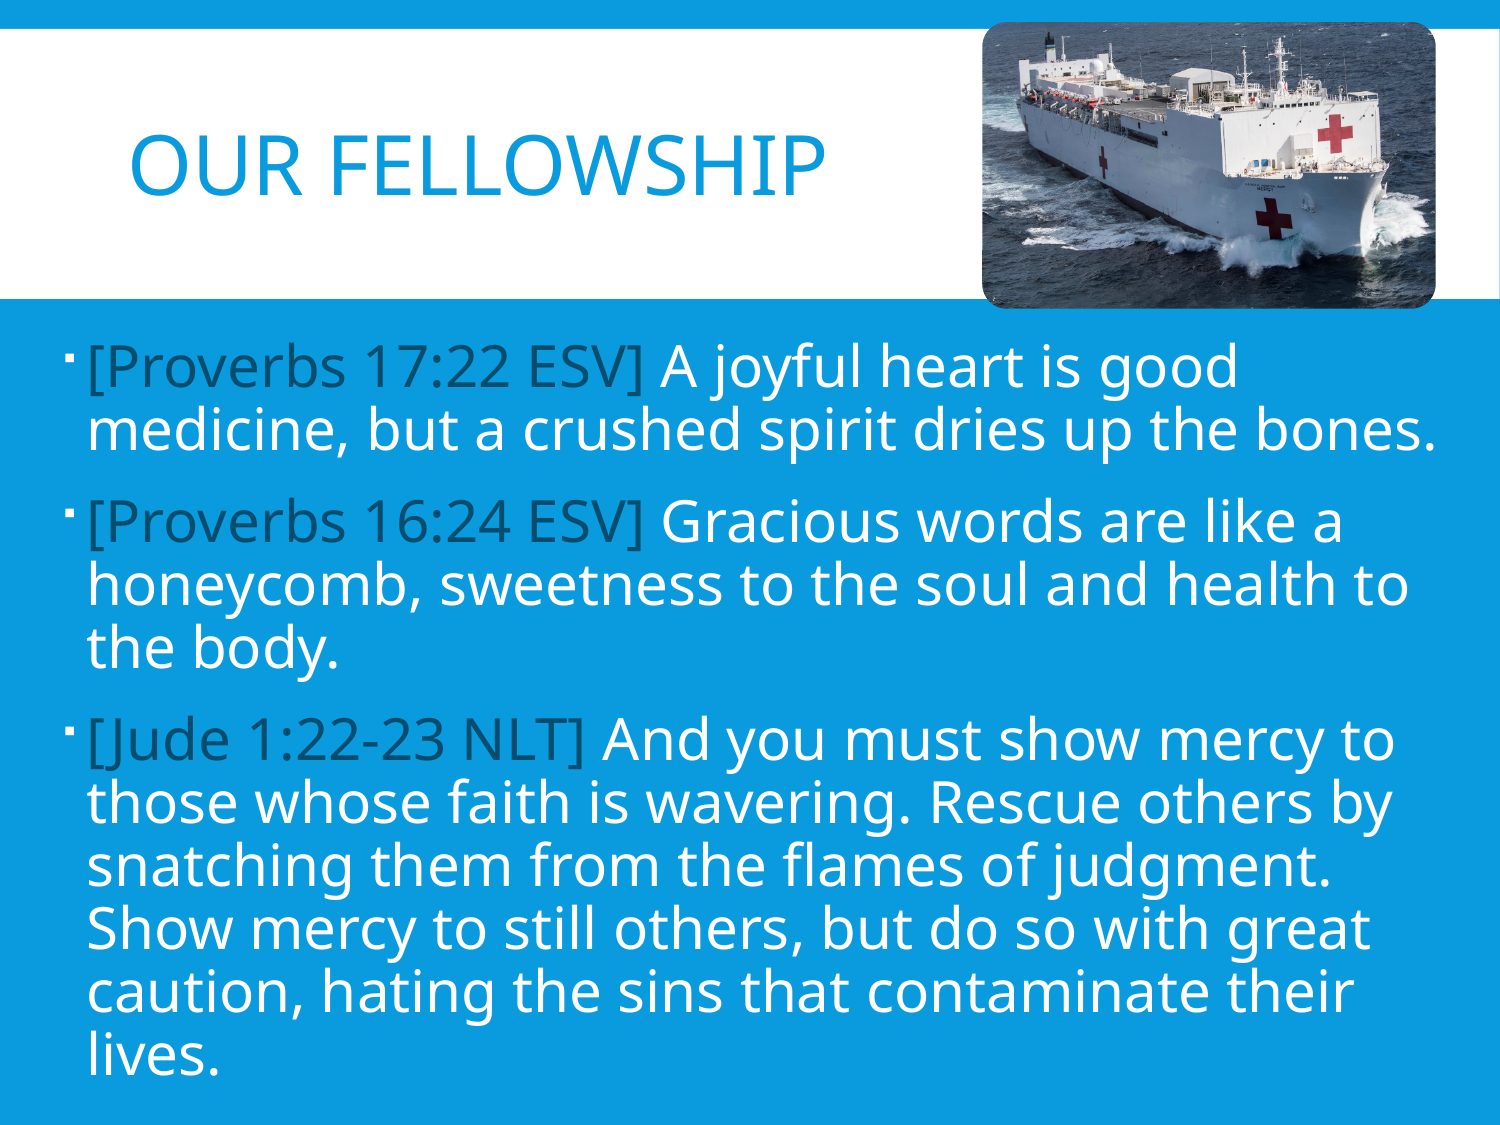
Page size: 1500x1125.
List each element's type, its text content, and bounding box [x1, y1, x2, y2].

list [Proverbs 17:22 ESV] A joyful heart is good medicine, but a crushed spirit dries up the bones. [Proverbs 16:24 ESV] Gracious words are like a honeycomb, sweetness to the soul and health to the body. [Jude 1:22-23 NLT] And you must show mercy to those whose faith is wavering. Rescue others by snatching them from the flames of judgment. Show mercy to still others, but do so with great caution, hating the sins that contaminate their lives. [41, 329, 1456, 1095]
picture [981, 23, 1436, 308]
title Our Fellowship [112, 46, 975, 295]
